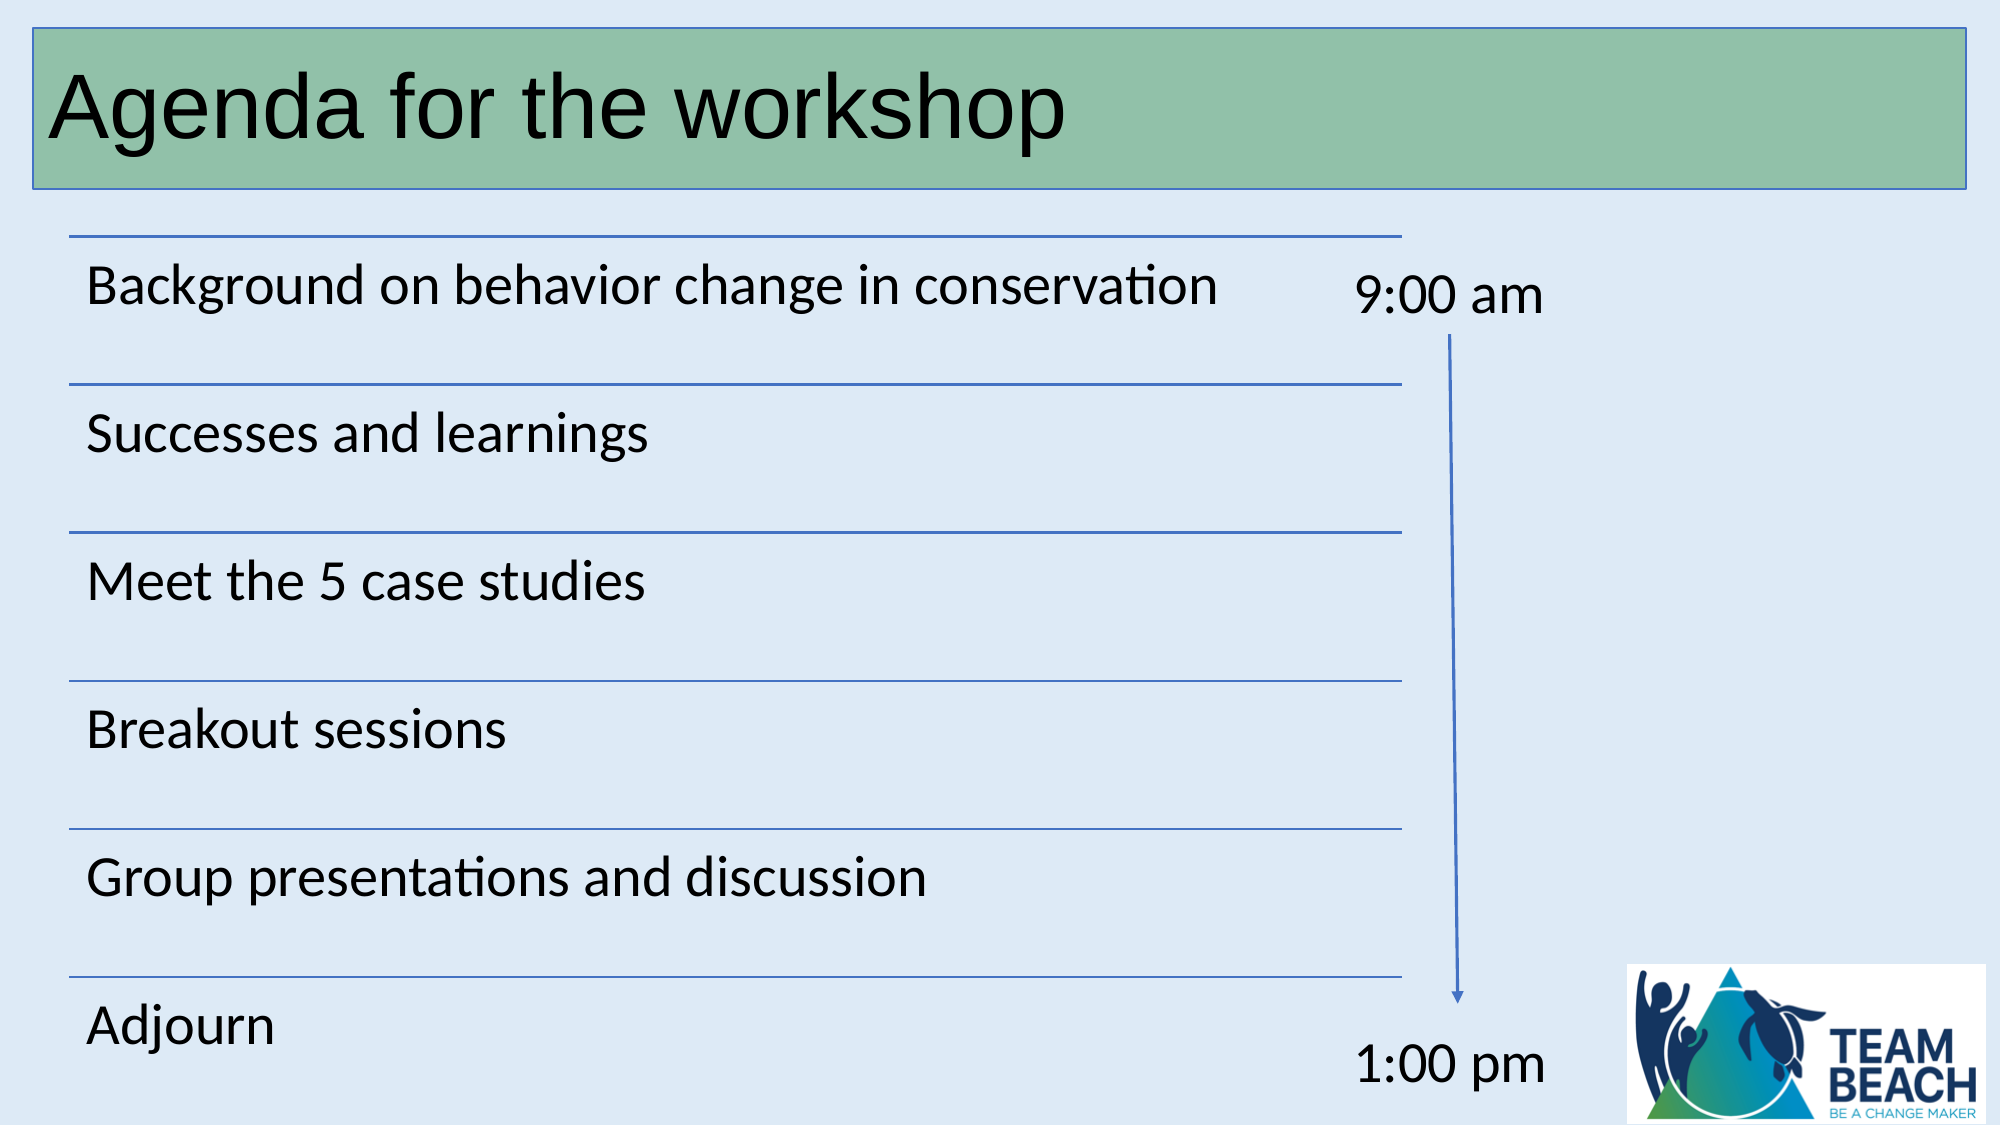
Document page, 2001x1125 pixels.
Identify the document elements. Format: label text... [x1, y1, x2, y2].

title Agenda for the workshop [33, 28, 1967, 190]
picture [1627, 964, 1986, 1124]
text_box 9:00 am [1406, 248, 1643, 334]
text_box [1449, 333, 1458, 1004]
text_box 1:00 pm [1406, 1017, 1622, 1103]
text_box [68, 236, 1403, 1125]
